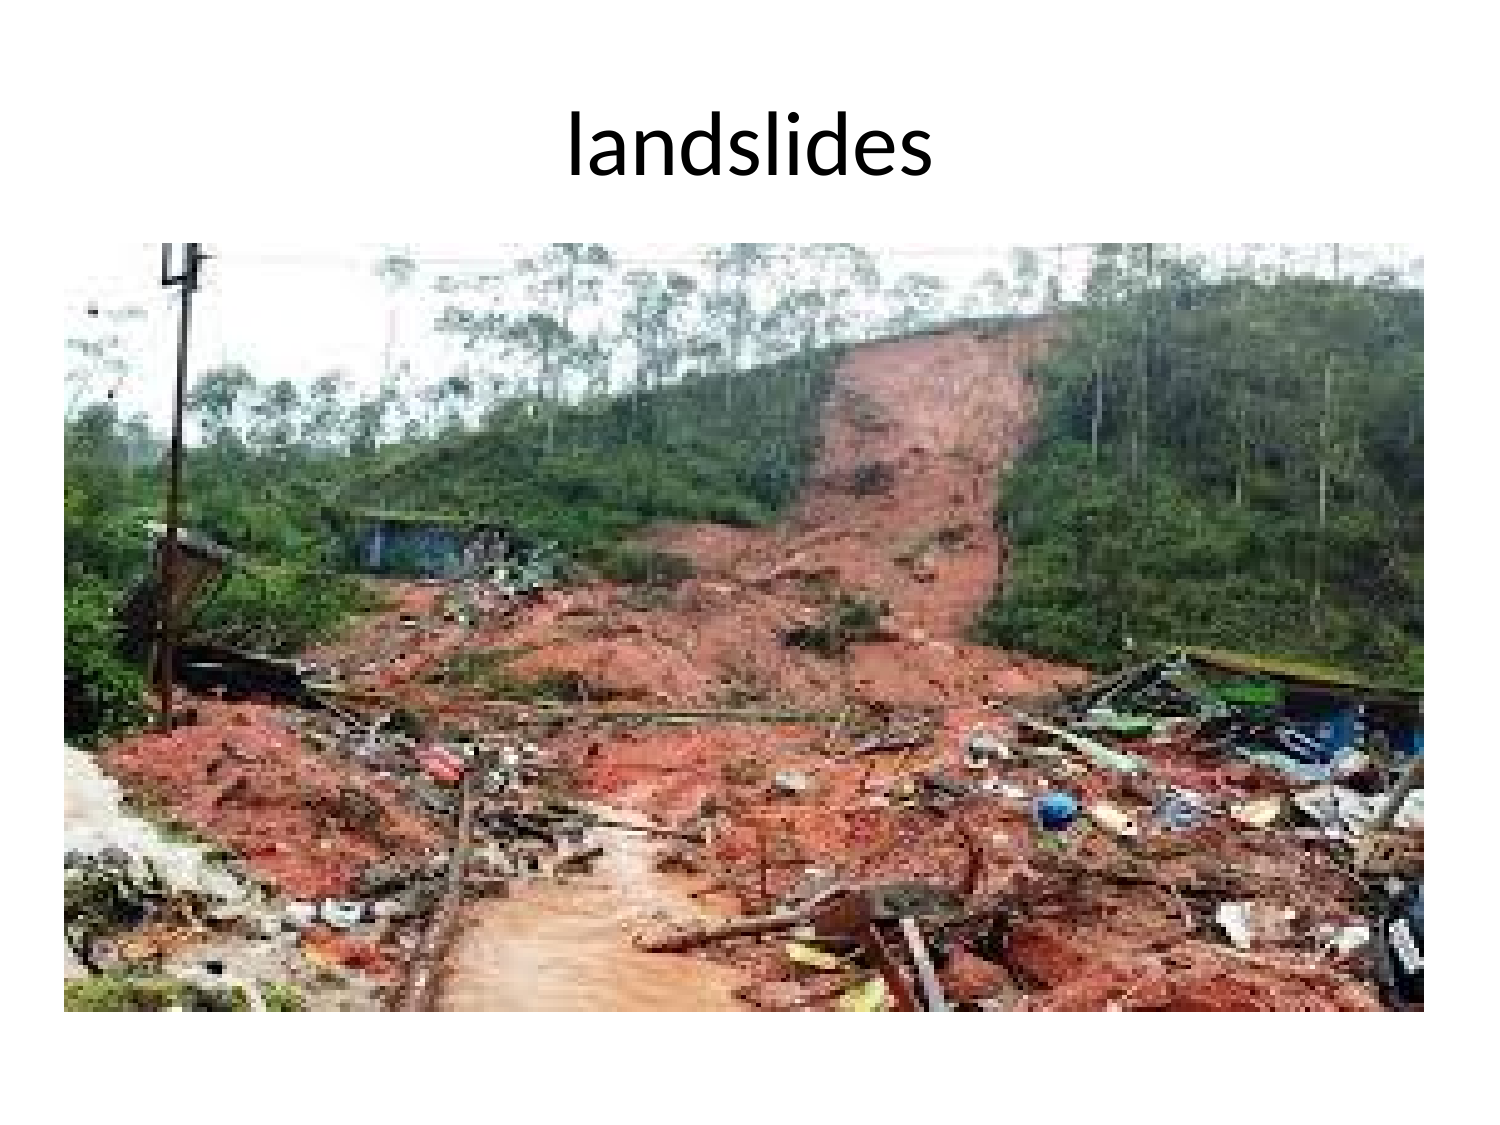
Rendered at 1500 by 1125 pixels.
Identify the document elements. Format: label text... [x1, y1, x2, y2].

title landslides [75, 45, 1425, 233]
picture [64, 243, 1424, 1012]
